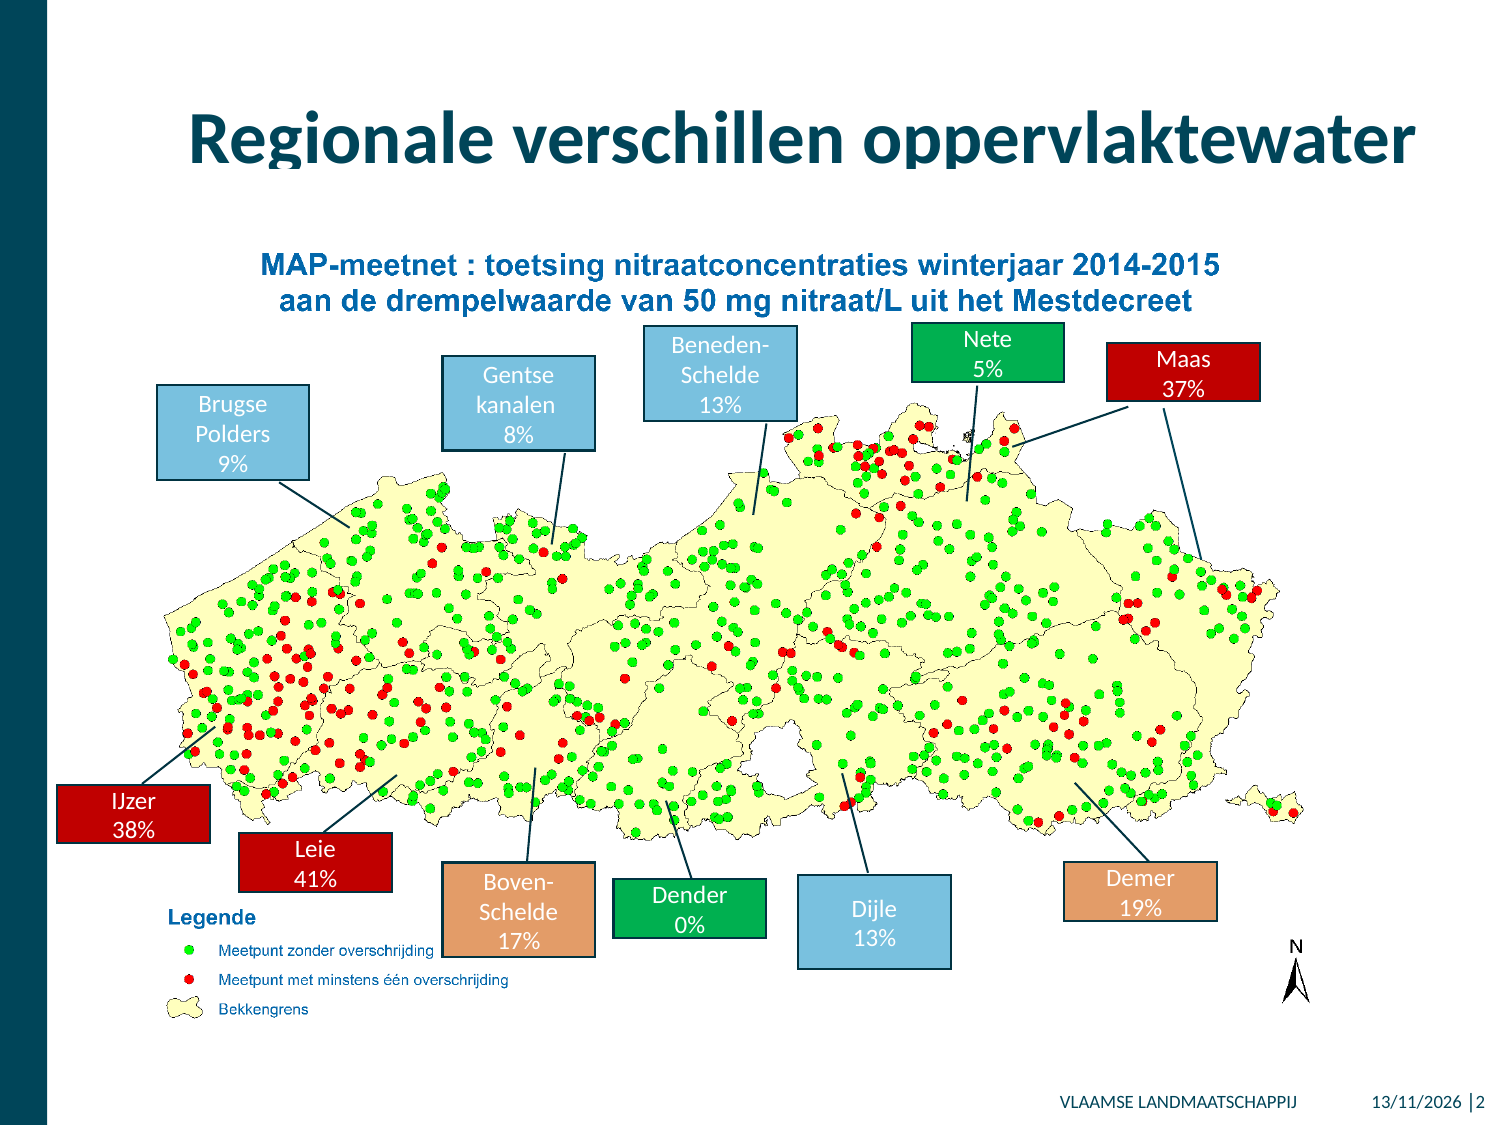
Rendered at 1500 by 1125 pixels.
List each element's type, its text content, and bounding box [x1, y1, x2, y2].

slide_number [1312, 1076, 1500, 1125]
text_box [57, 169, 1387, 1090]
title Regionale verschillen oppervlaktewater [188, 99, 1454, 283]
footer VLAAMSE LANDMAATSCHAPPIJ [536, 1090, 1312, 1125]
